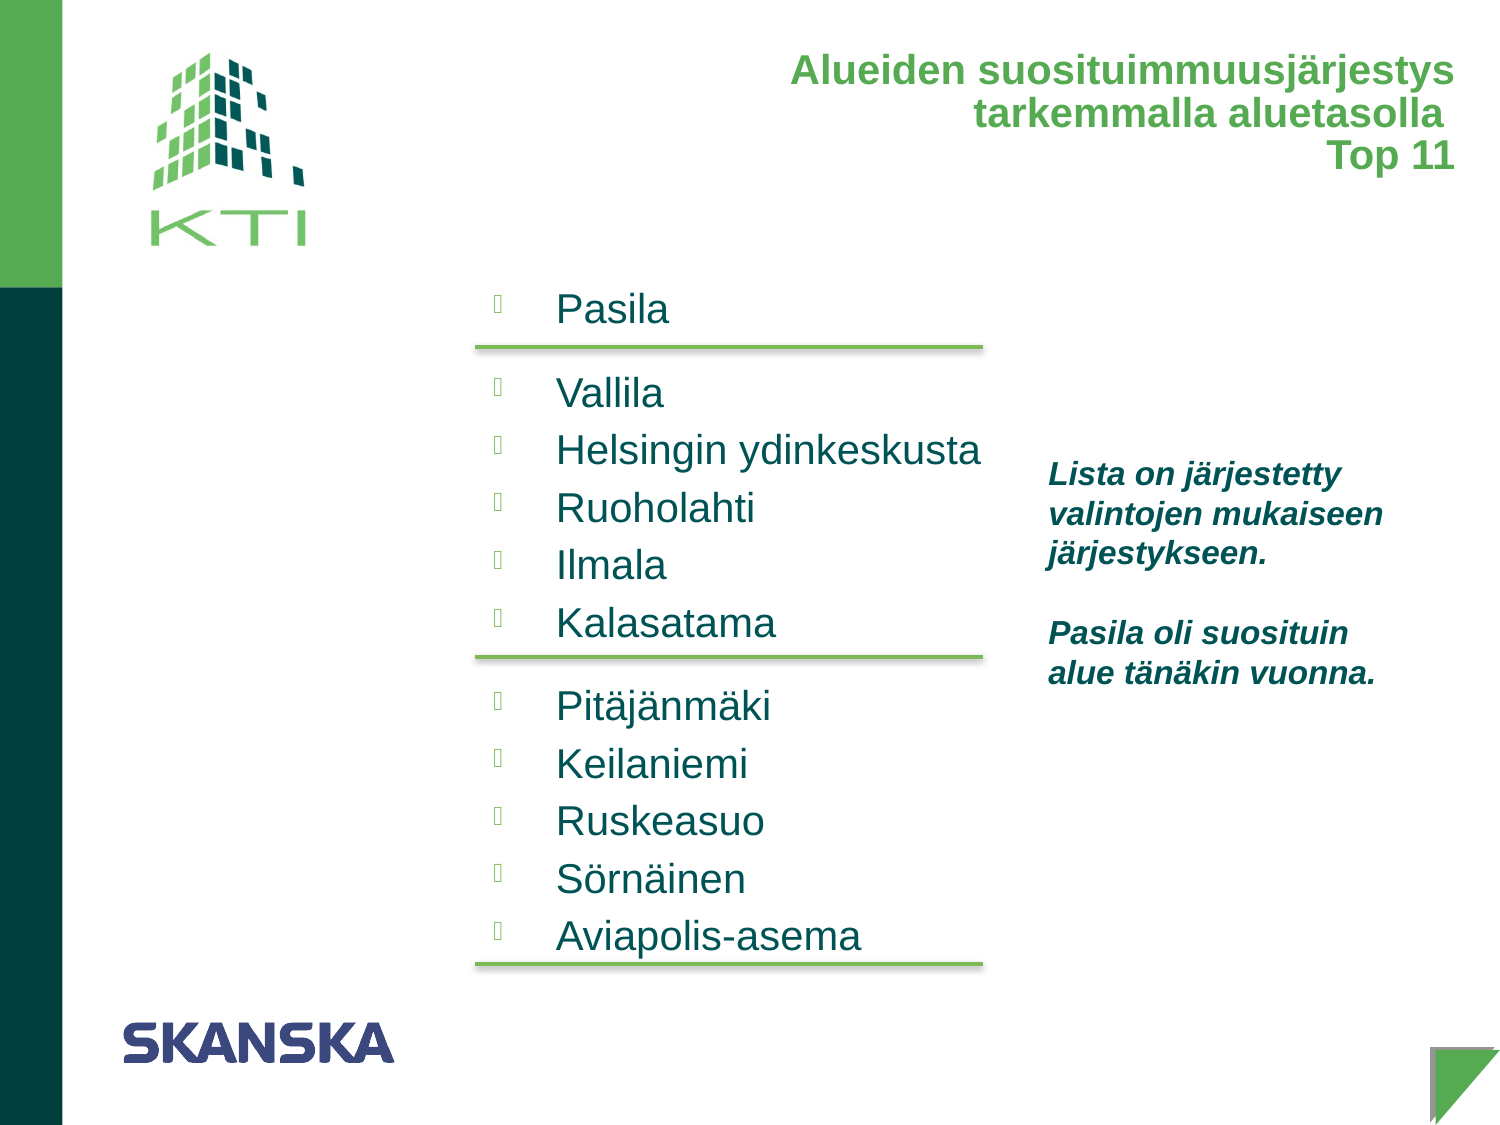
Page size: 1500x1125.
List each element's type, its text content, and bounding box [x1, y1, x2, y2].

picture [88, 987, 422, 1098]
picture [142, 49, 313, 250]
title Alueiden suosituimmuusjärjestys tarkemmalla aluetasolla Top 11 [537, 54, 1471, 174]
list Pasila Vallila Helsingin ydinkeskusta Ruoholahti Ilmala Kalasatama Pitäjänmäki Keilaniemi Ruskeasuo Sörnäinen Aviapolis-asema [478, 267, 1436, 681]
text_box Lista on järjestetty valintojen mukaiseen järjestykseen. Pasila oli suosituin alue tänäkin vuonna. [1033, 444, 1437, 699]
